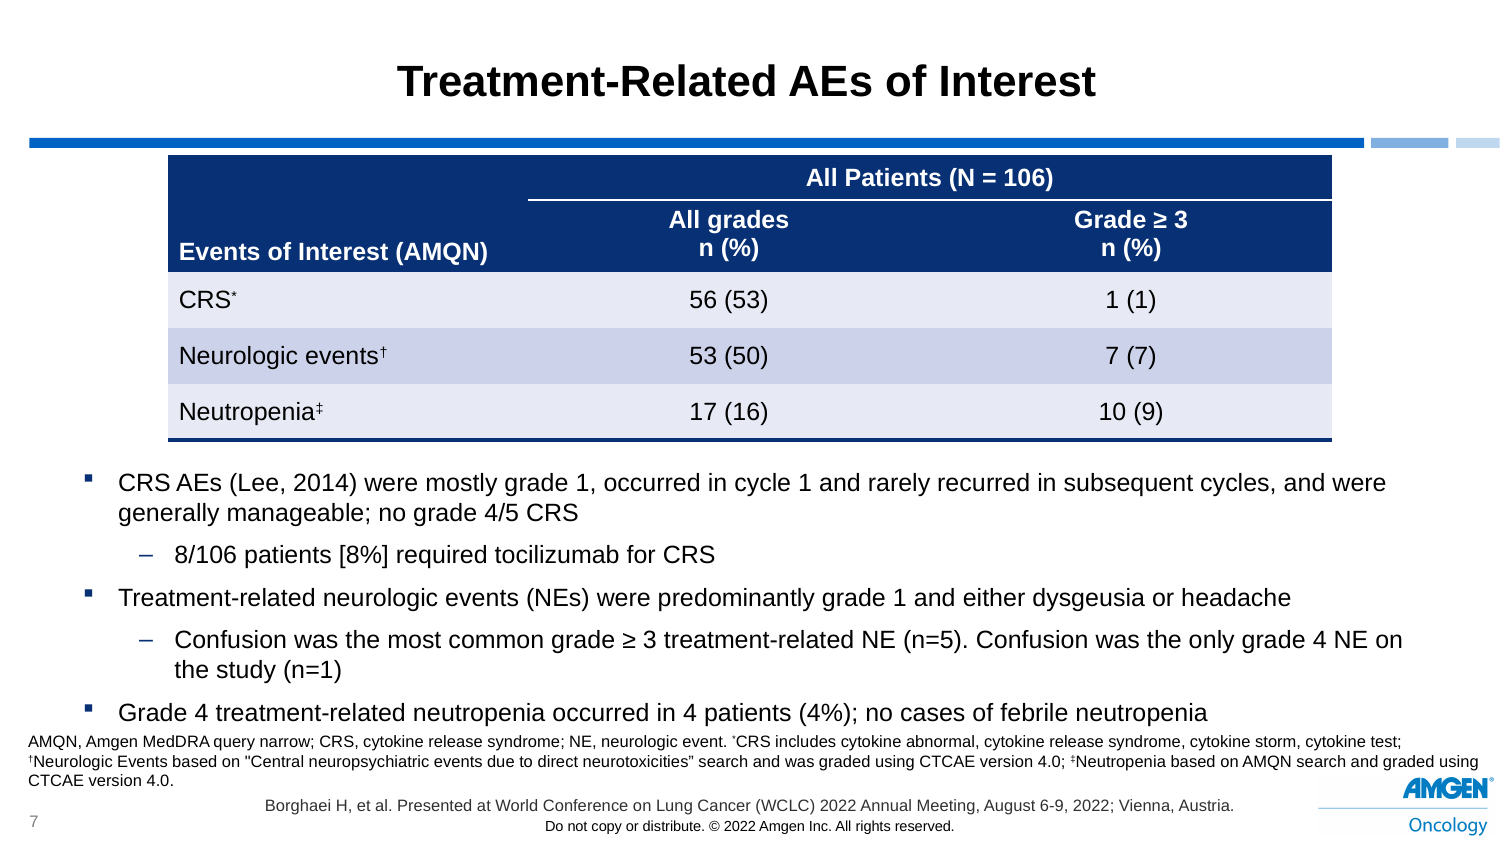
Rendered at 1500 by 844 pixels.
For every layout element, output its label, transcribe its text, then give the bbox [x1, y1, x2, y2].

picture [1317, 776, 1495, 836]
table_header All Patients (N = 106) [528, 155, 1332, 199]
table_cell 7 (7) [930, 328, 1332, 384]
table_cell 10 (9) [930, 384, 1332, 438]
text_box AMQN, Amgen MedDRA query narrow; CRS, cytokine release syndrome; NE, neurologic event. *CRS includes cytokine abnormal, cytokine release syndrome, cytokine storm, cytokine test; †Neurologic Events based on "Central neuropsychiatric events due to direct neurotoxicities” search and was graded using CTCAE version 4.0; ‡Neutropenia based on AMQN search and graded using CTCAE version 4.0. [28, 730, 1480, 791]
text_box CRS AEs (Lee, 2014) were mostly grade 1, occurred in cycle 1 and rarely recurred in subsequent cycles, and were generally manageable; no grade 4/5 CRS 8/106 patients [8%] required tocilizumab for CRS Treatment-related neurologic events (NEs) were predominantly grade 1 and either dysgeusia or headache Confusion was the most common grade ≥ 3 treatment-related NE (n=5). Confusion was the only grade 4 NE on the study (n=1) Grade 4 treatment-related neutropenia occurred in 4 patients (4%); no cases of febrile neutropenia [68, 459, 1441, 730]
table_cell 1 (1) [930, 272, 1332, 328]
table_cell Neutropenia‡ [168, 384, 528, 438]
table_cell Grade ≥ 3 n (%) [930, 201, 1332, 272]
table_cell All grades n (%) [528, 201, 930, 272]
table_cell Neurologic events† [168, 328, 528, 384]
table_cell 56 (53) [528, 272, 930, 328]
table_cell 53 (50) [528, 328, 930, 384]
text_box Borghaei H, et al. Presented at World Conference on Lung Cancer (WCLC) 2022 Annual Meeting, August 6-9, 2022; Vienna, Austria. [168, 787, 1331, 822]
table_cell 17 (16) [528, 384, 930, 438]
text_box Treatment-Related AEs of Interest [17, 45, 1489, 121]
table_cell CRS* [168, 272, 528, 328]
table_header Events of Interest (AMQN) [168, 155, 528, 272]
